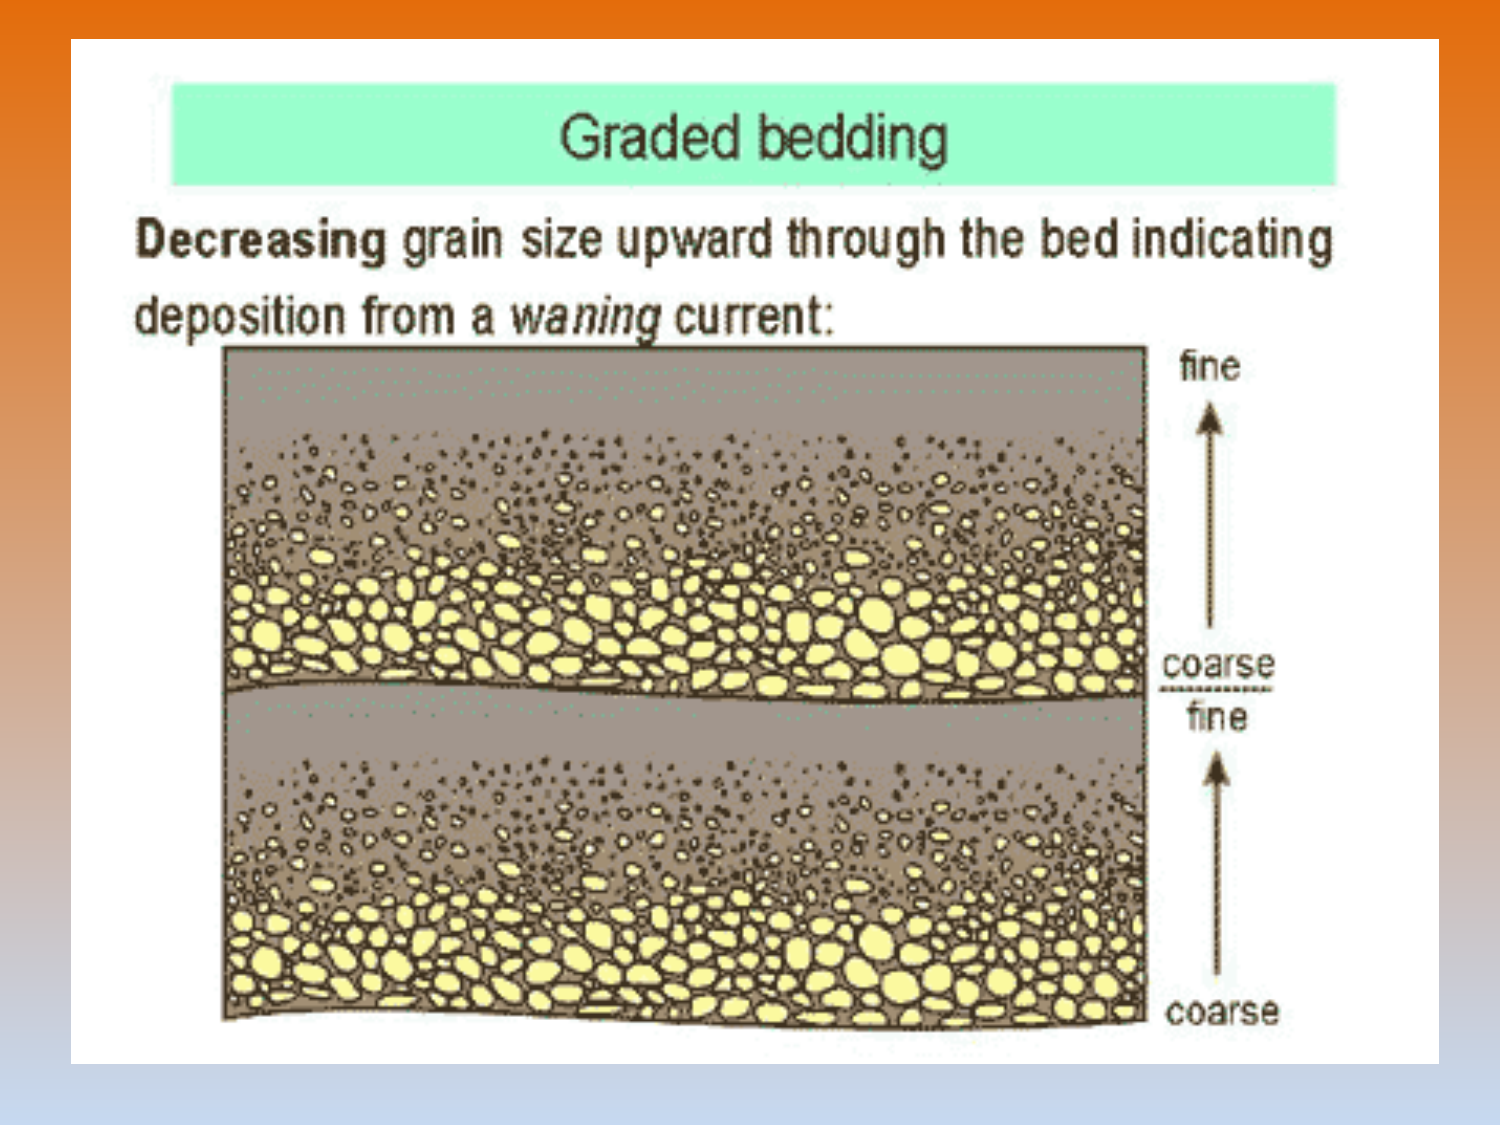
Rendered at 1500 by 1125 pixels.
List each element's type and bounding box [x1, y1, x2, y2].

picture [71, 39, 1439, 1065]
